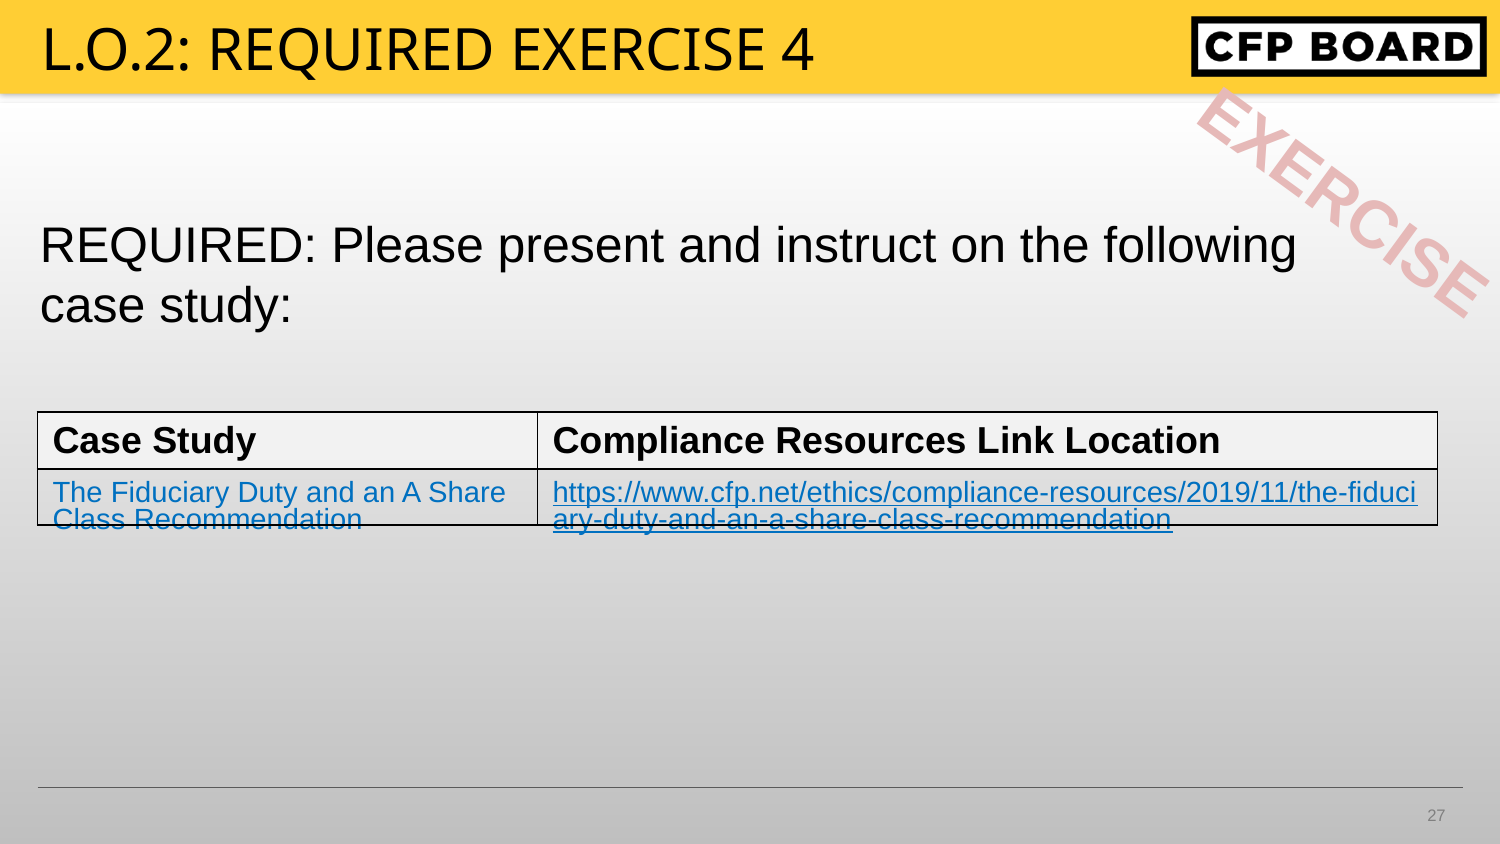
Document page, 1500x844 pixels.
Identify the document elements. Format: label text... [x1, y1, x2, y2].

picture [1187, 12, 1491, 81]
title l.o.2: REQUIRED EXERCISE 4 [26, 0, 1161, 94]
slide_number 27 [1412, 796, 1500, 842]
table_header Case Study [38, 413, 537, 468]
table_cell The Fiduciary Duty and an A Share Class Recommendation [38, 470, 537, 524]
table_header Compliance Resources Link Location [538, 413, 1437, 468]
list REQUIRED: Please present and instruct on the following case study: [24, 135, 1375, 736]
table_cell https://www.cfp.net/ethics/compliance-resources/2019/11/the-fiduciary-duty-and-an-a-share-class-recommendation [538, 470, 1437, 524]
